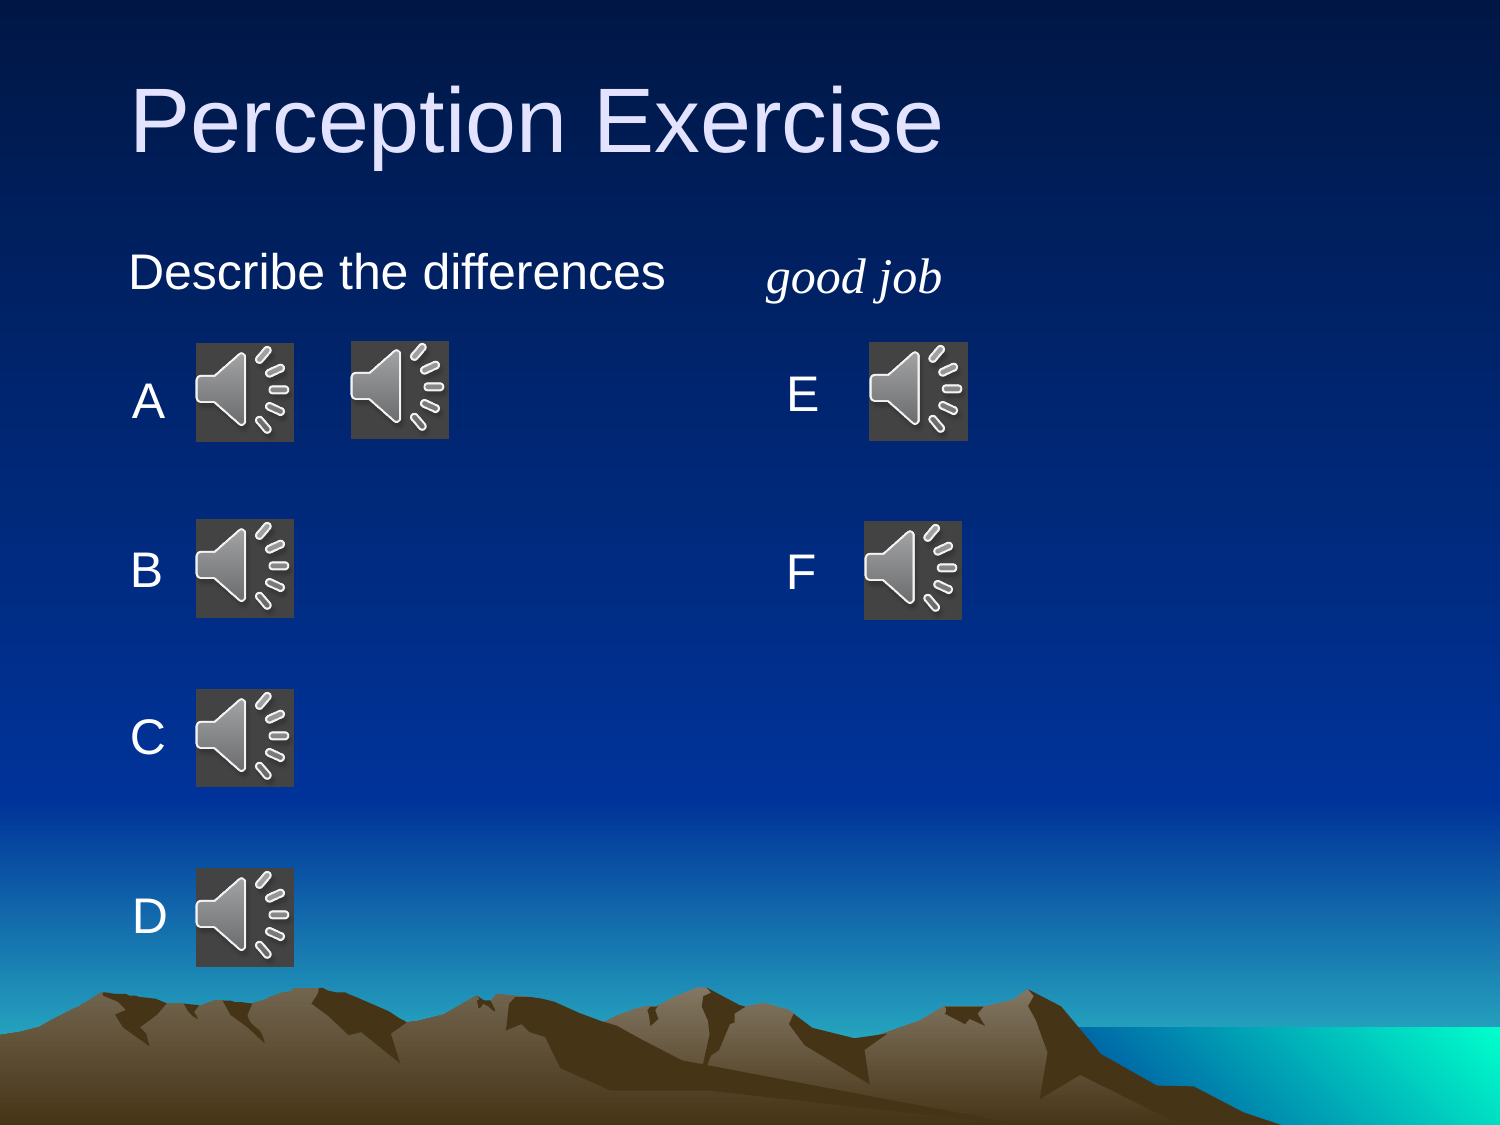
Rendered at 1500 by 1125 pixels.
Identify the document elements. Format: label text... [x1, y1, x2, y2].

text_box B [114, 530, 178, 606]
picture [194, 342, 296, 443]
text_box D [117, 876, 183, 951]
text_box A [117, 360, 181, 436]
text_box E [771, 354, 863, 430]
list good job [750, 231, 1021, 486]
text_box F [771, 532, 825, 608]
picture [868, 341, 969, 442]
text_box C [114, 697, 181, 773]
picture [349, 339, 451, 440]
title Perception Exercise [114, 22, 1465, 211]
picture [194, 518, 296, 619]
text_box Describe the differences [113, 232, 818, 307]
picture [194, 688, 296, 789]
picture [862, 520, 964, 621]
picture [194, 867, 296, 968]
